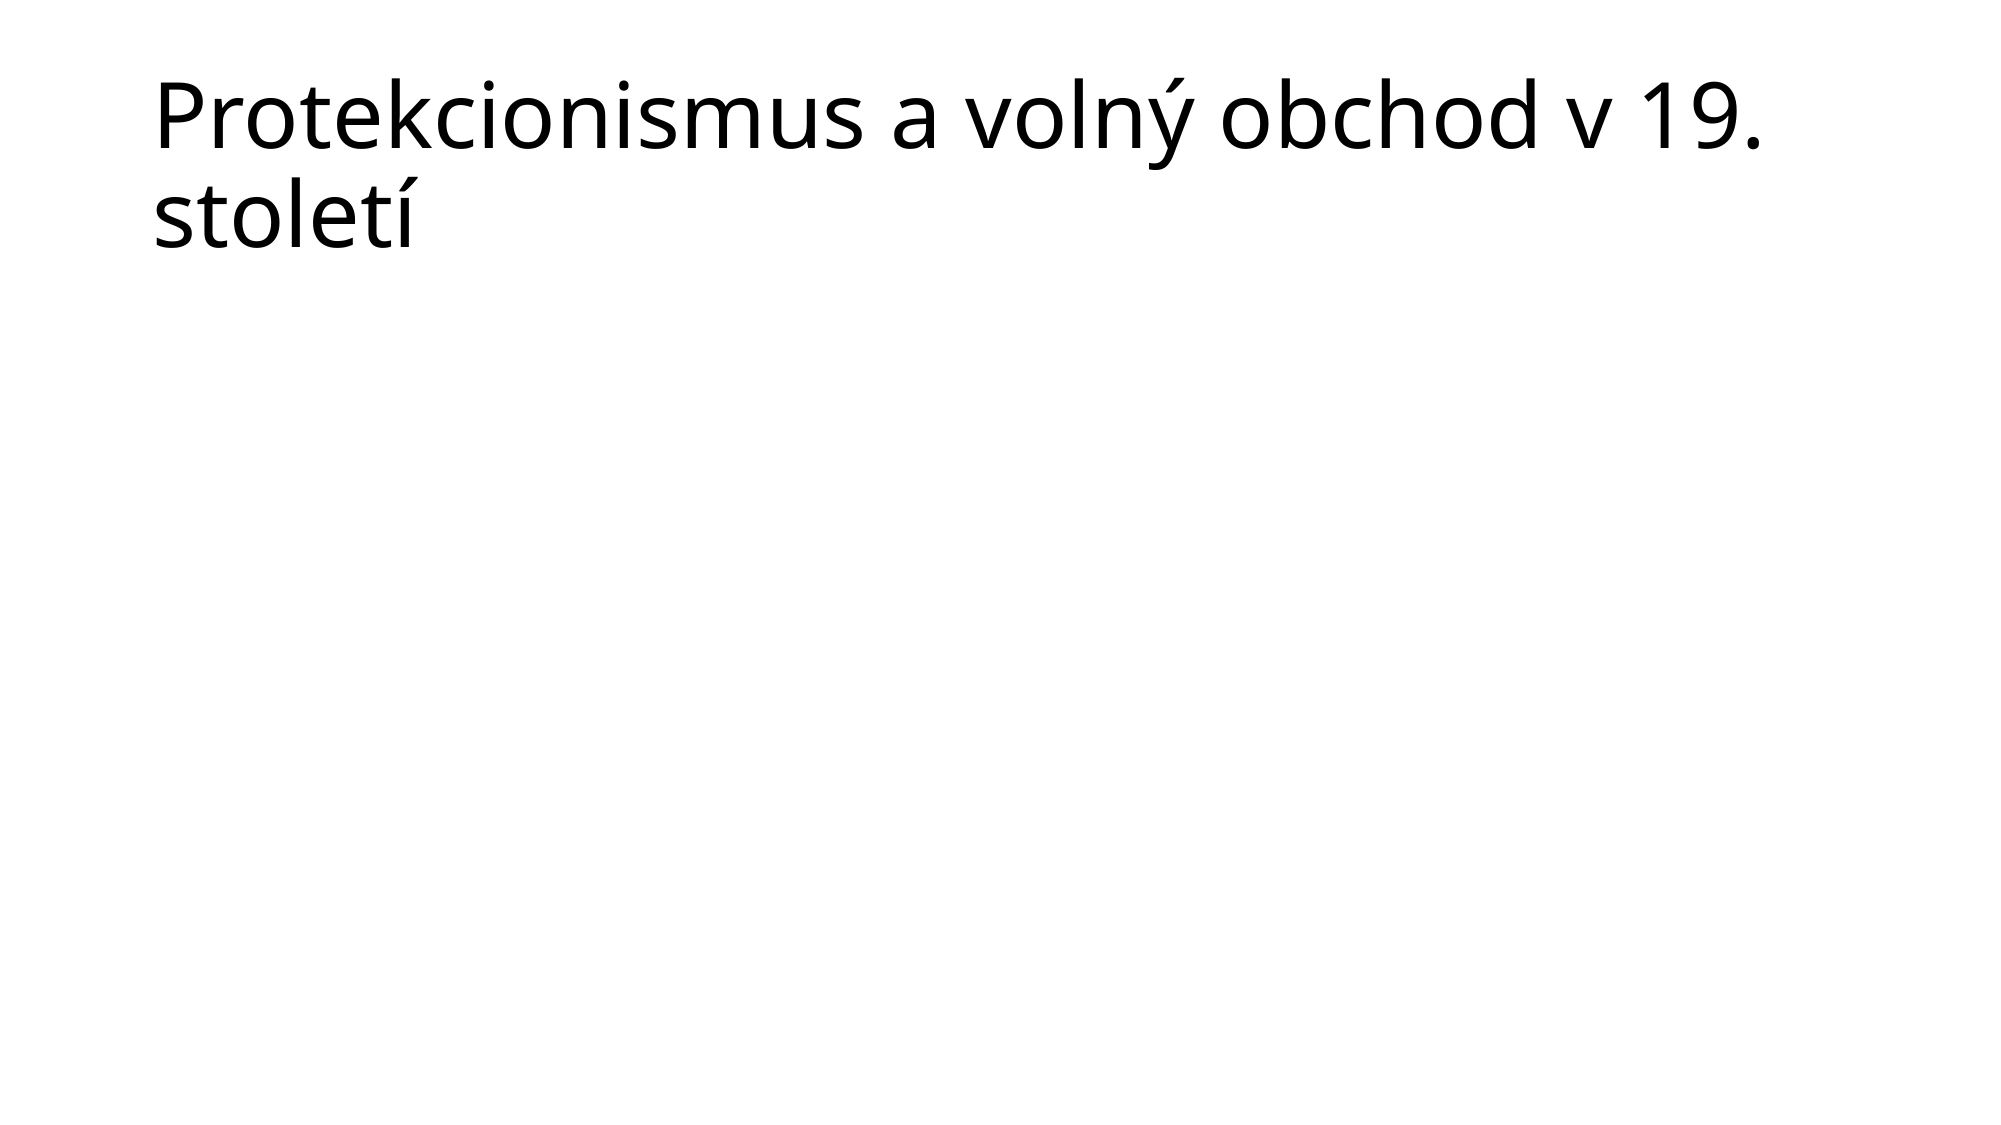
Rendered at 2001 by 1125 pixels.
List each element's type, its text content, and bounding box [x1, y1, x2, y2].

title Protekcionismus a volný obchod v 19. století [137, 59, 1863, 278]
